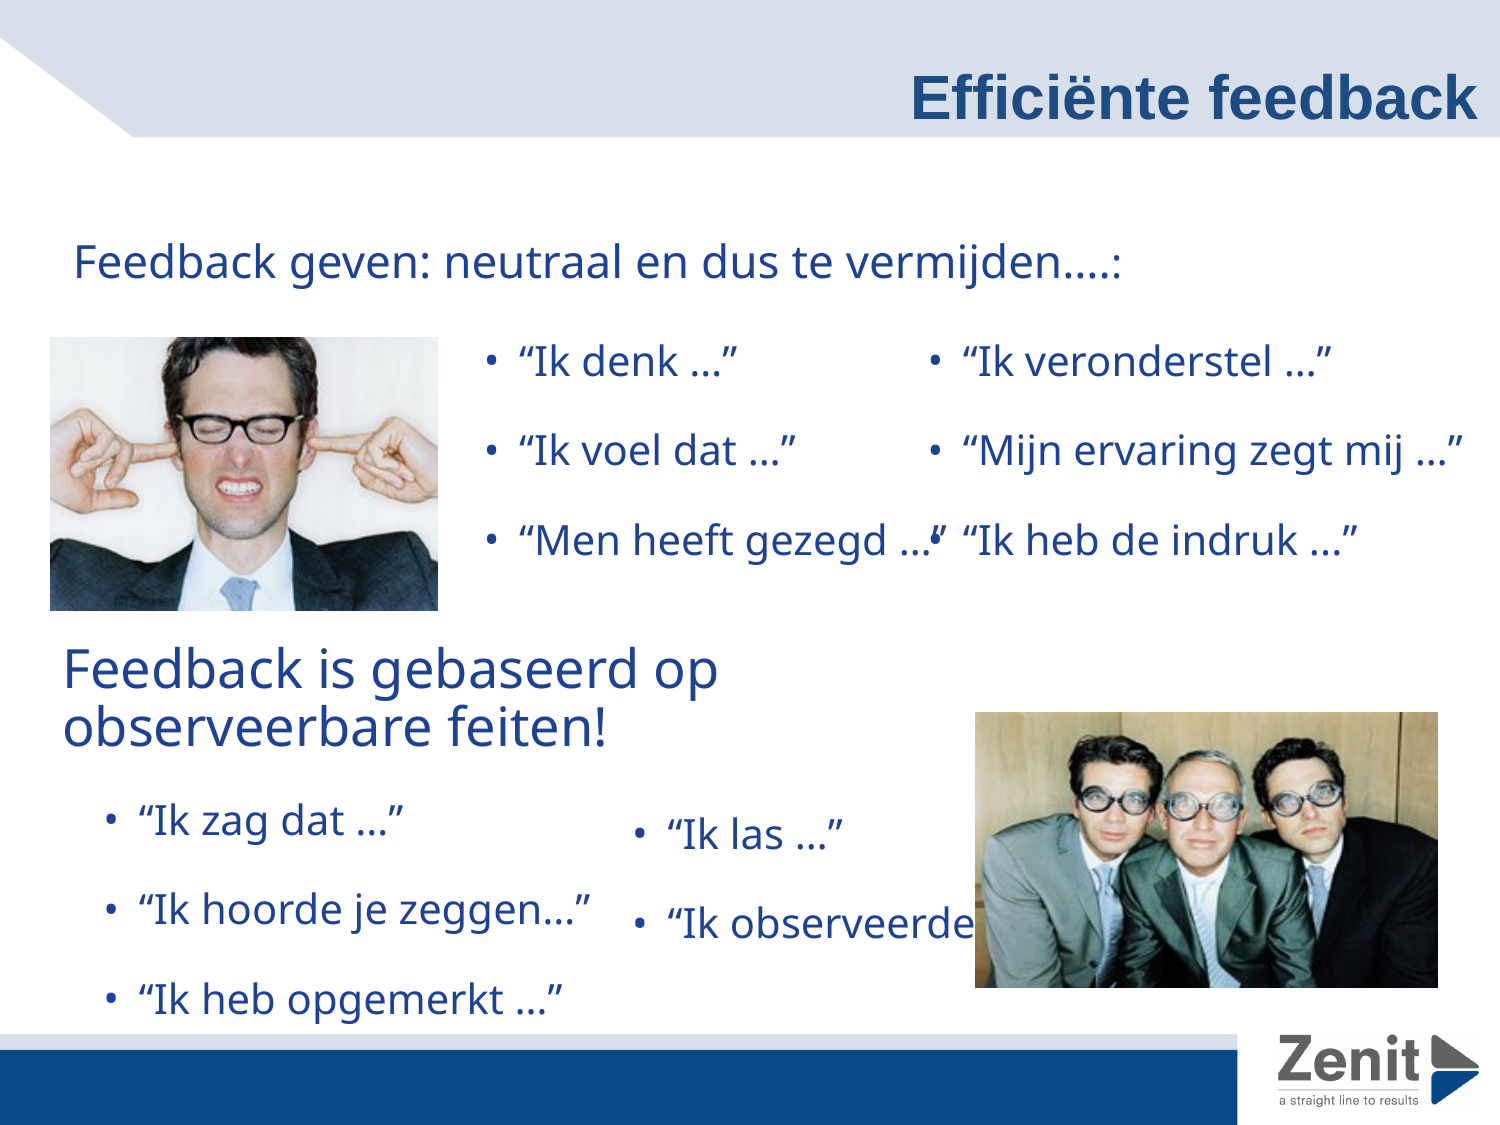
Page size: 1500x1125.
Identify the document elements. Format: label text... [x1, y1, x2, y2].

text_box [632, 808, 974, 986]
picture [49, 337, 438, 611]
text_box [75, 222, 1120, 327]
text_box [107, 793, 615, 1033]
text_box Feedback is gebaseerd op observeerbare feiten! [47, 634, 951, 766]
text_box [486, 334, 936, 572]
picture [1278, 1034, 1479, 1107]
picture [974, 712, 1438, 988]
title Efficiënte feedback [72, 0, 1495, 205]
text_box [936, 334, 1462, 572]
